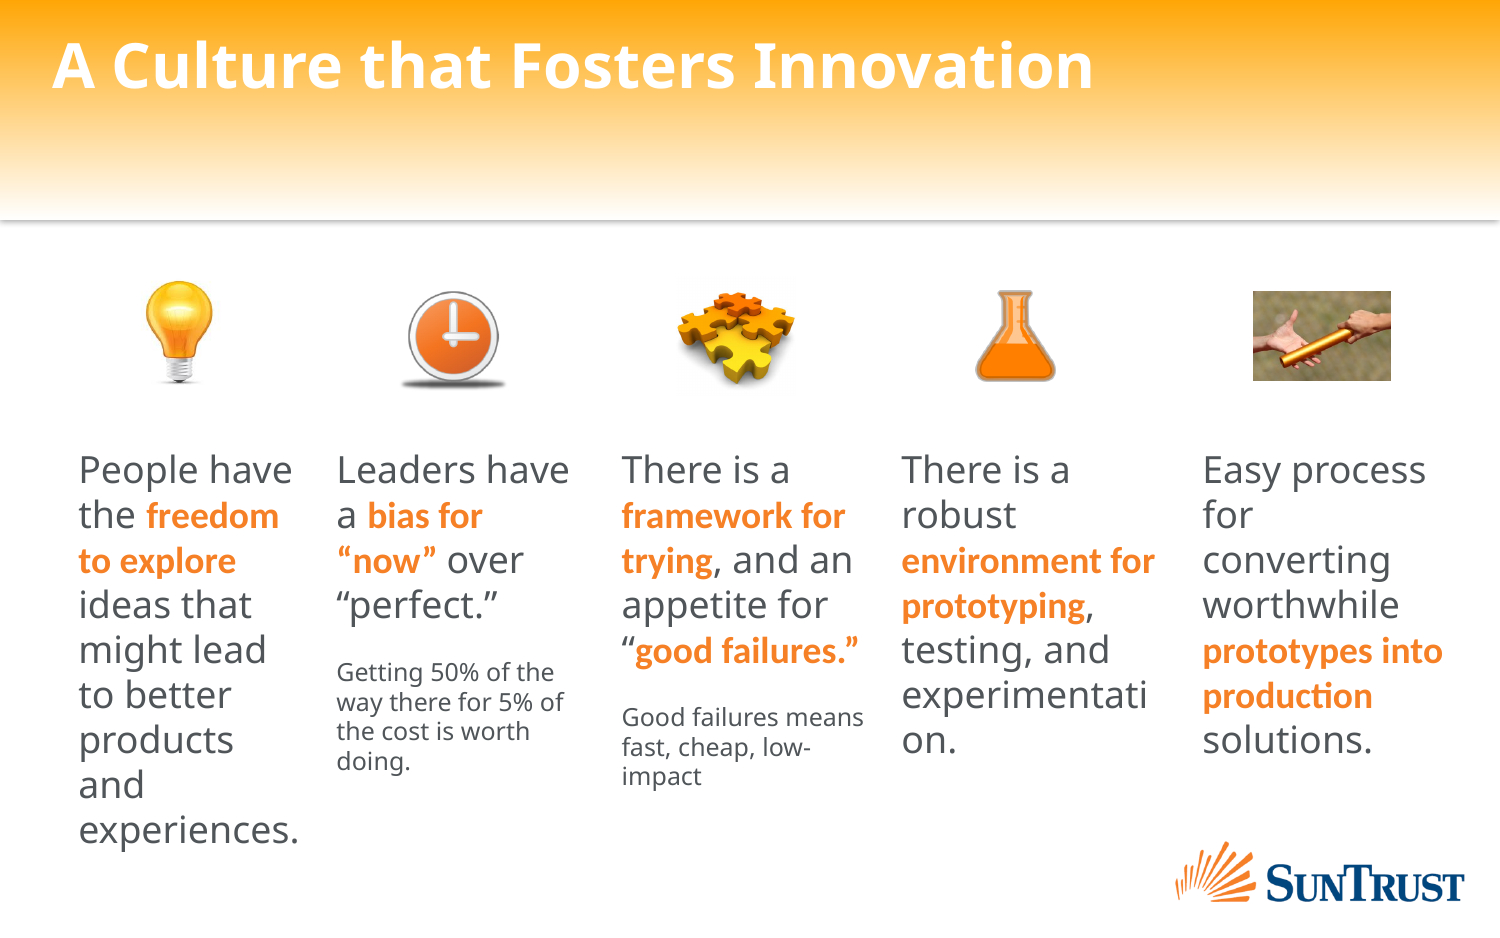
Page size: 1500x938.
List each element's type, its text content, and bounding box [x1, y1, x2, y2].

picture [676, 276, 797, 396]
title A Culture that Fosters Innovation [37, 18, 1446, 129]
text_box People have the freedom to explore ideas that might lead to better products and experiences. [63, 438, 318, 859]
picture [101, 276, 257, 395]
text_box Easy process for converting worthwhile prototypes into production solutions. [1187, 438, 1461, 769]
picture [975, 290, 1056, 382]
picture [1253, 291, 1391, 381]
text_box There is a framework for trying, and an appetite for “good failures.” Good failures means fast, cheap, low-impact [606, 438, 891, 829]
text_box Leaders have a bias for “now” over “perfect.” Getting 50% of the way there for 5% of the cost is worth doing. [321, 438, 587, 784]
picture [398, 281, 508, 391]
text_box There is a robust environment for prototyping, testing, and experimentation. [886, 438, 1178, 769]
picture [1175, 837, 1469, 904]
